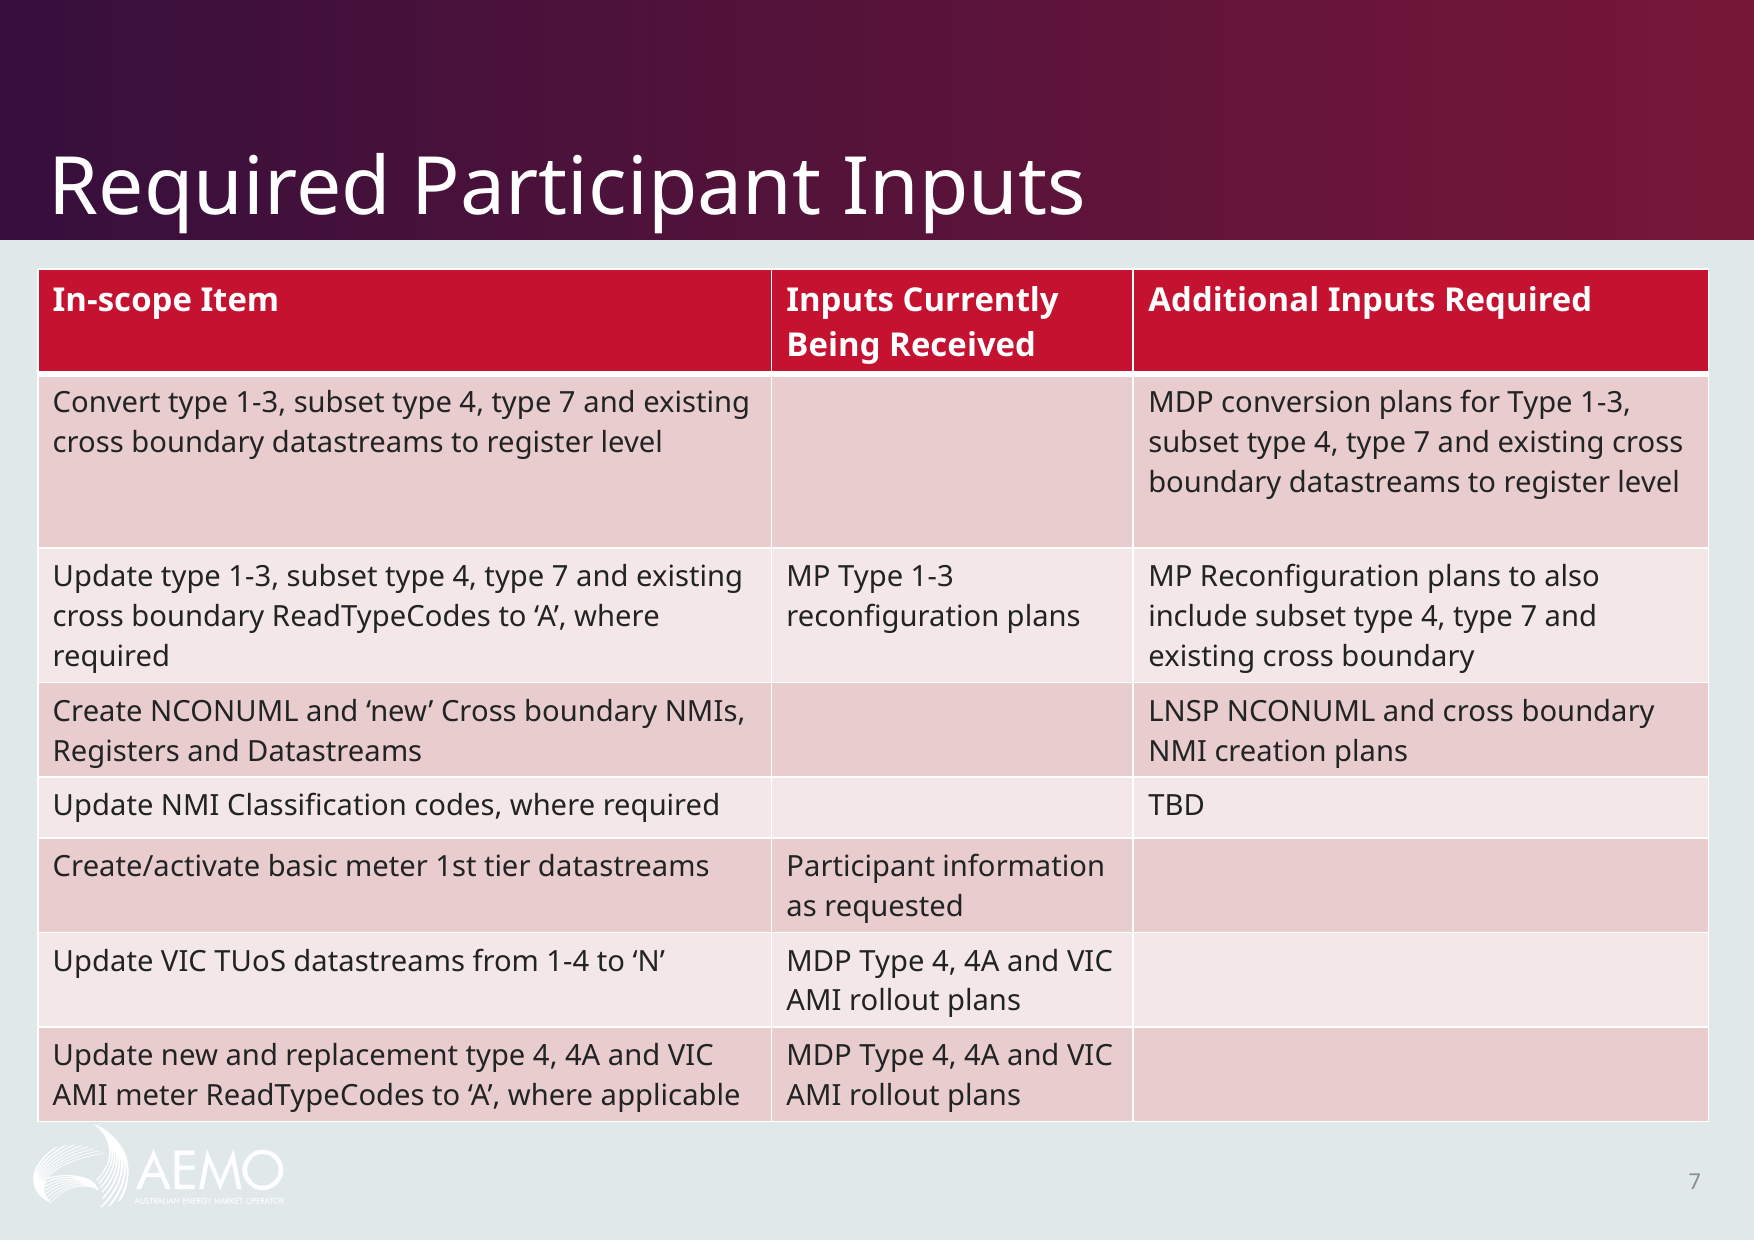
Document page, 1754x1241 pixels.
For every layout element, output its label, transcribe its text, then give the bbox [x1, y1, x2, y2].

table_cell MDP conversion plans for Type 1-3, subset type 4, type 7 and existing cross boundary datastreams to register level [1134, 377, 1708, 547]
table_cell MDP Type 4, 4A and VIC AMI rollout plans [772, 933, 1132, 1026]
title Required Participant Inputs [33, 24, 1518, 240]
table_cell [772, 377, 1132, 547]
table_cell [1134, 933, 1708, 1026]
table_header Inputs Currently Being Received [772, 270, 1132, 371]
table_cell [1134, 839, 1708, 932]
table_cell Create/activate basic meter 1st tier datastreams [39, 839, 771, 932]
table_cell Update new and replacement type 4, 4A and VIC AMI meter ReadTypeCodes to ‘A’, where applicable [39, 1028, 771, 1121]
table_cell [772, 683, 1132, 776]
list [33, 286, 1717, 1166]
table_cell TBD [1134, 778, 1708, 837]
table_header In-scope Item [39, 270, 771, 371]
table_cell Update VIC TUoS datastreams from 1-4 to ‘N’ [39, 933, 771, 1026]
table_cell LNSP NCONUML and cross boundary NMI creation plans [1134, 683, 1708, 776]
table_cell [1134, 1028, 1708, 1121]
table_cell Create NCONUML and ‘new’ Cross boundary NMIs, Registers and Datastreams [39, 683, 771, 776]
table_cell Participant information as requested [772, 839, 1132, 932]
table_cell Update type 1-3, subset type 4, type 7 and existing cross boundary ReadTypeCodes to ‘A’, where required [39, 549, 771, 682]
slide_number 7 [1633, 1149, 1717, 1216]
table_header Additional Inputs Required [1134, 270, 1708, 371]
table_cell MP Type 1-3 reconfiguration plans [772, 549, 1132, 682]
table_cell MP Reconfiguration plans to also include subset type 4, type 7 and existing cross boundary [1134, 549, 1708, 682]
table_cell [772, 778, 1132, 837]
table_cell Convert type 1-3, subset type 4, type 7 and existing cross boundary datastreams to register level [39, 377, 771, 547]
picture [33, 1166, 284, 1207]
table_cell MDP Type 4, 4A and VIC AMI rollout plans [772, 1028, 1132, 1121]
table_cell Update NMI Classification codes, where required [39, 778, 771, 837]
